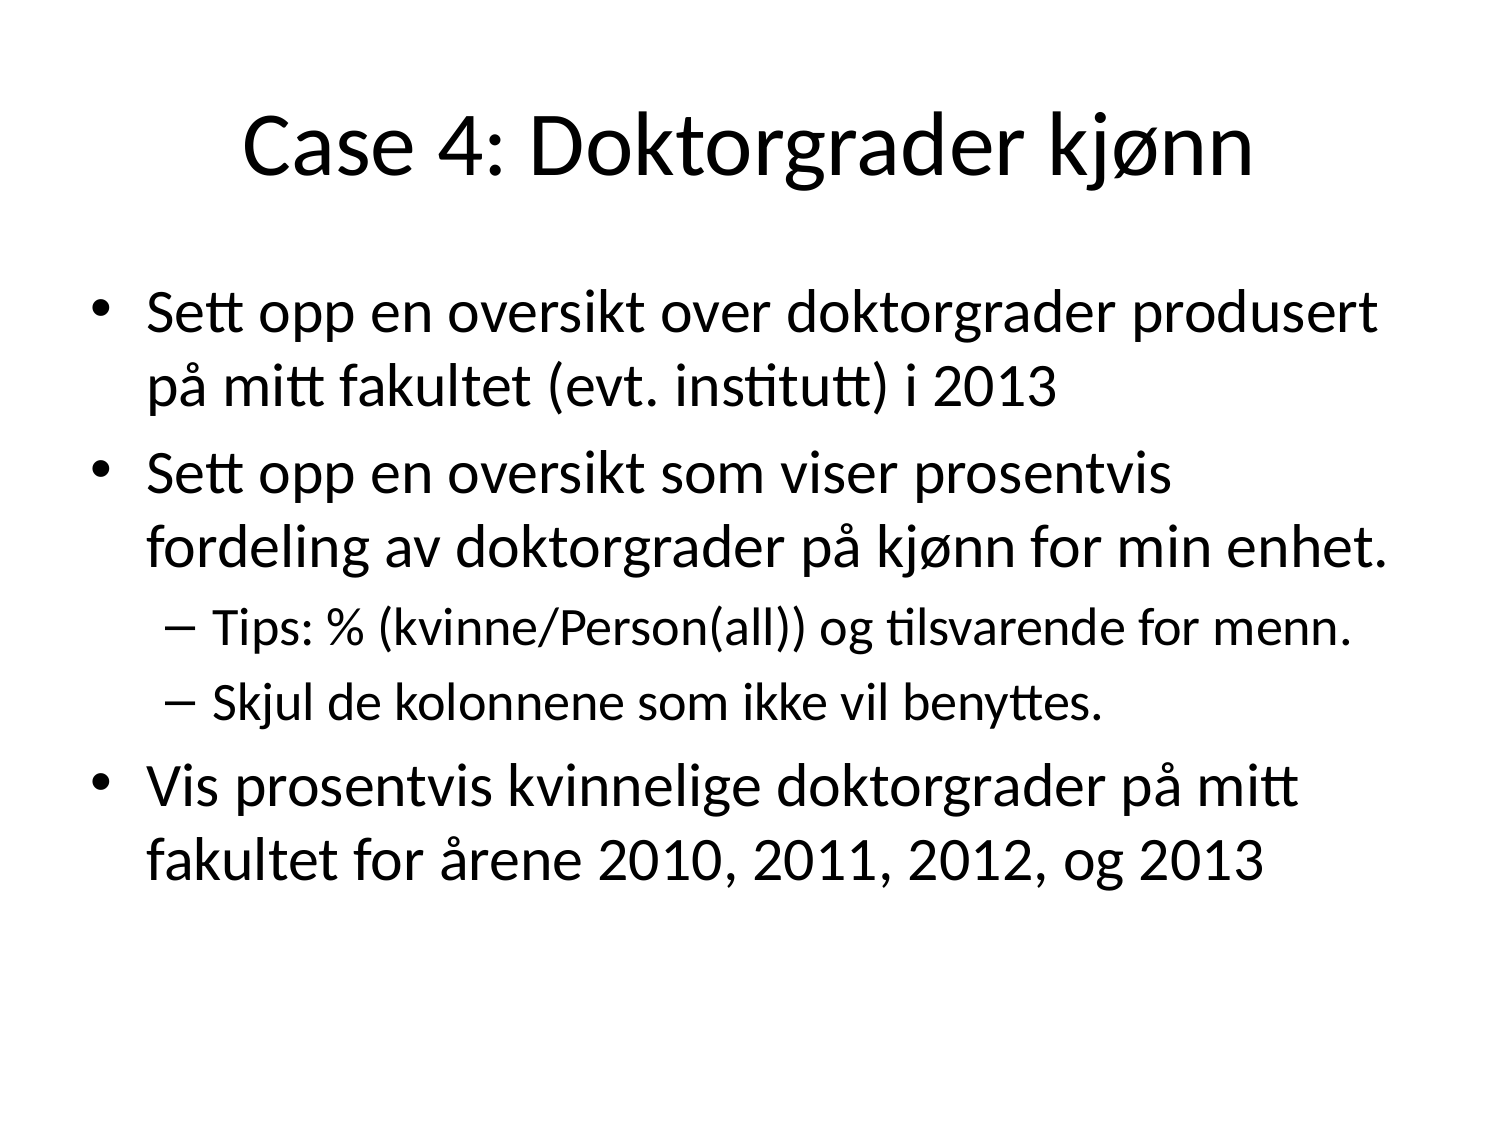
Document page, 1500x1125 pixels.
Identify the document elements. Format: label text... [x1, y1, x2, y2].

title Case 4: Doktorgrader kjønn [75, 45, 1425, 233]
list Sett opp en oversikt over doktorgrader produsert på mitt fakultet (evt. institutt) i 2013 Sett opp en oversikt som viser prosentvis fordeling av doktorgrader på kjønn for min enhet. Tips: % (kvinne/Person(all)) og tilsvarende for menn. Skjul de kolonnene som ikke vil benyttes. Vis prosentvis kvinnelige doktorgrader på mitt fakultet for årene 2010, 2011, 2012, og 2013 [75, 262, 1425, 1005]
